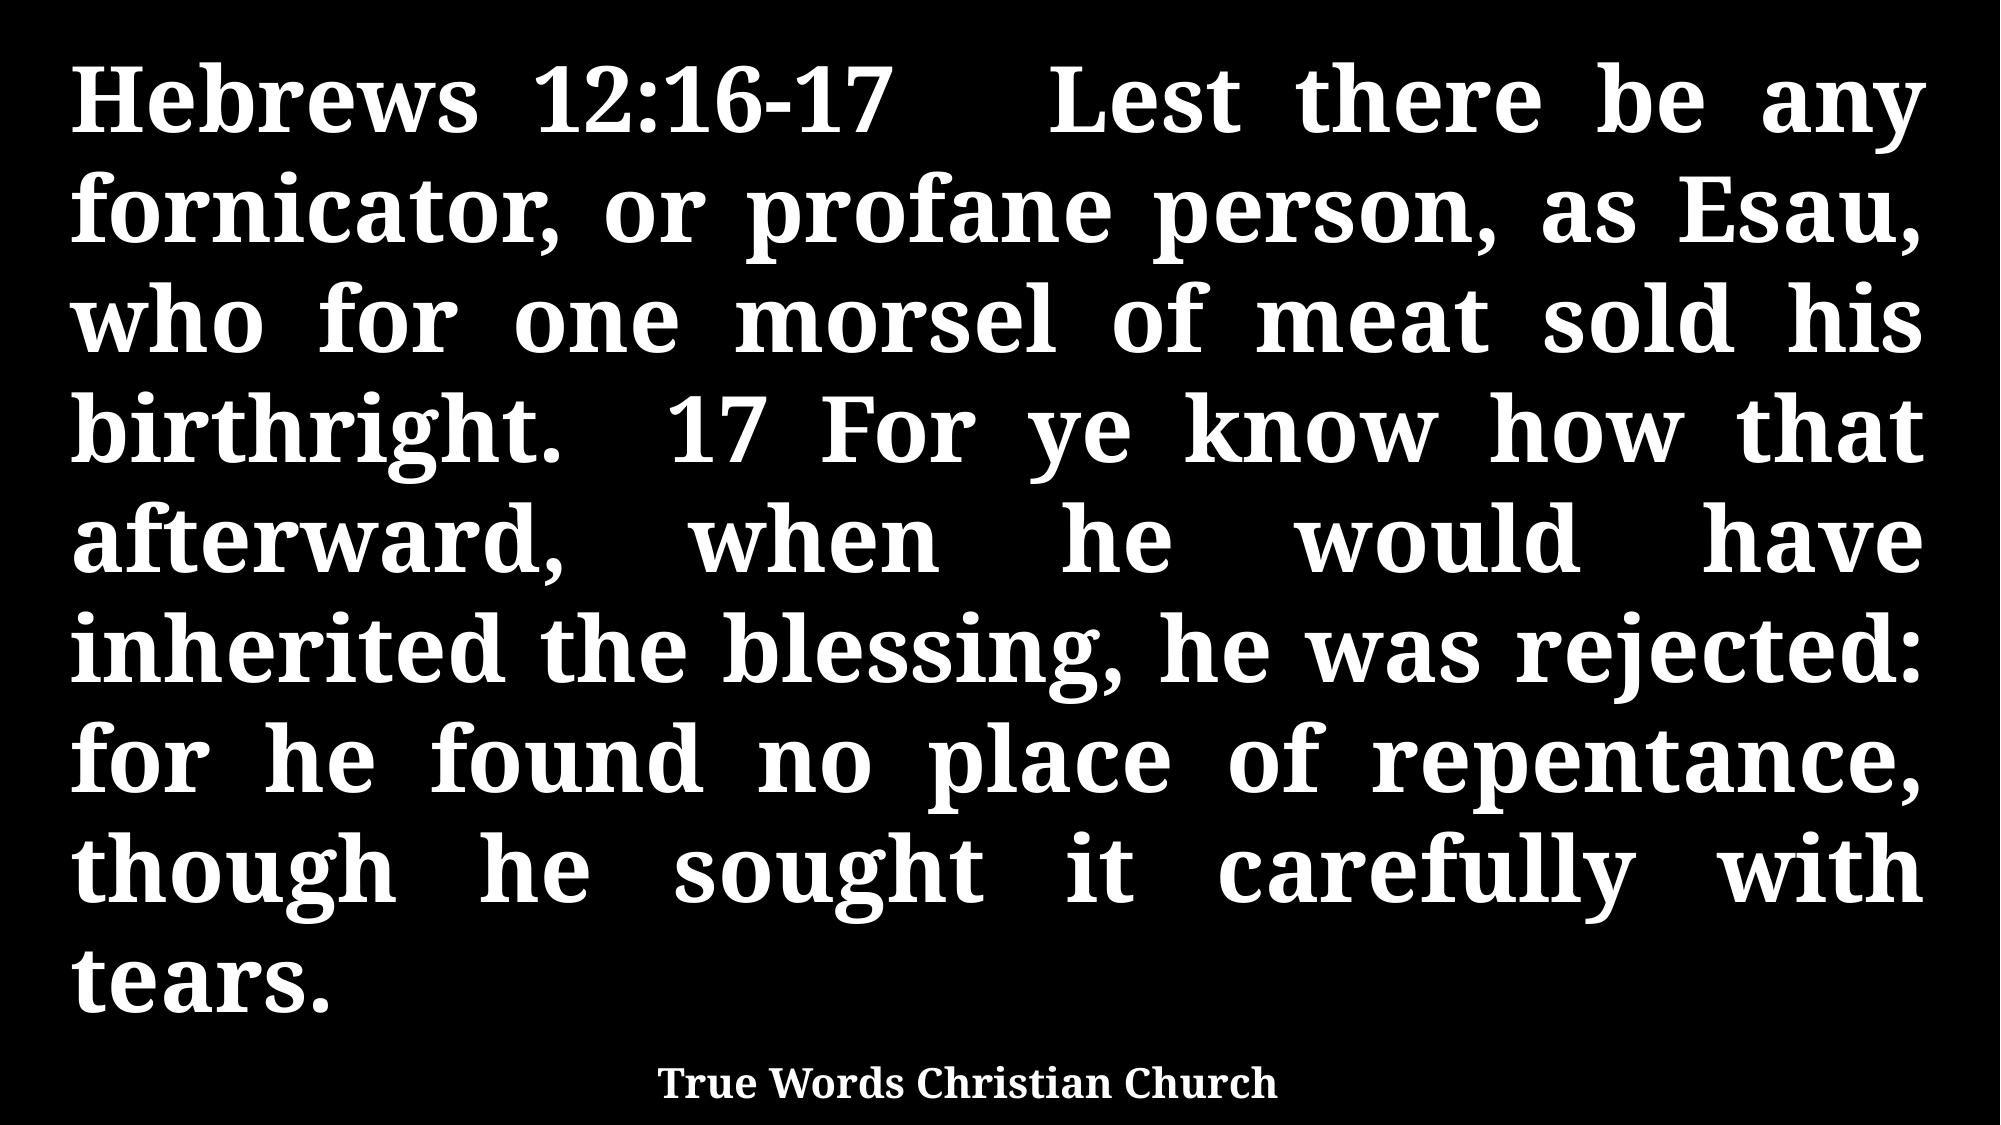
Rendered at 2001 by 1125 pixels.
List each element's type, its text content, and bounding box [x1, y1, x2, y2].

text_box True Words Christian Church [642, 1049, 1294, 1114]
text_box Hebrews 12:16-17 Lest there be any fornicator, or profane person, as Esau, who for one morsel of meat sold his birthright. 17 For ye know how that afterward, when he would have inherited the blessing, he was rejected: for he found no place of repentance, though he sought it carefully with tears. [55, 33, 1944, 1038]
